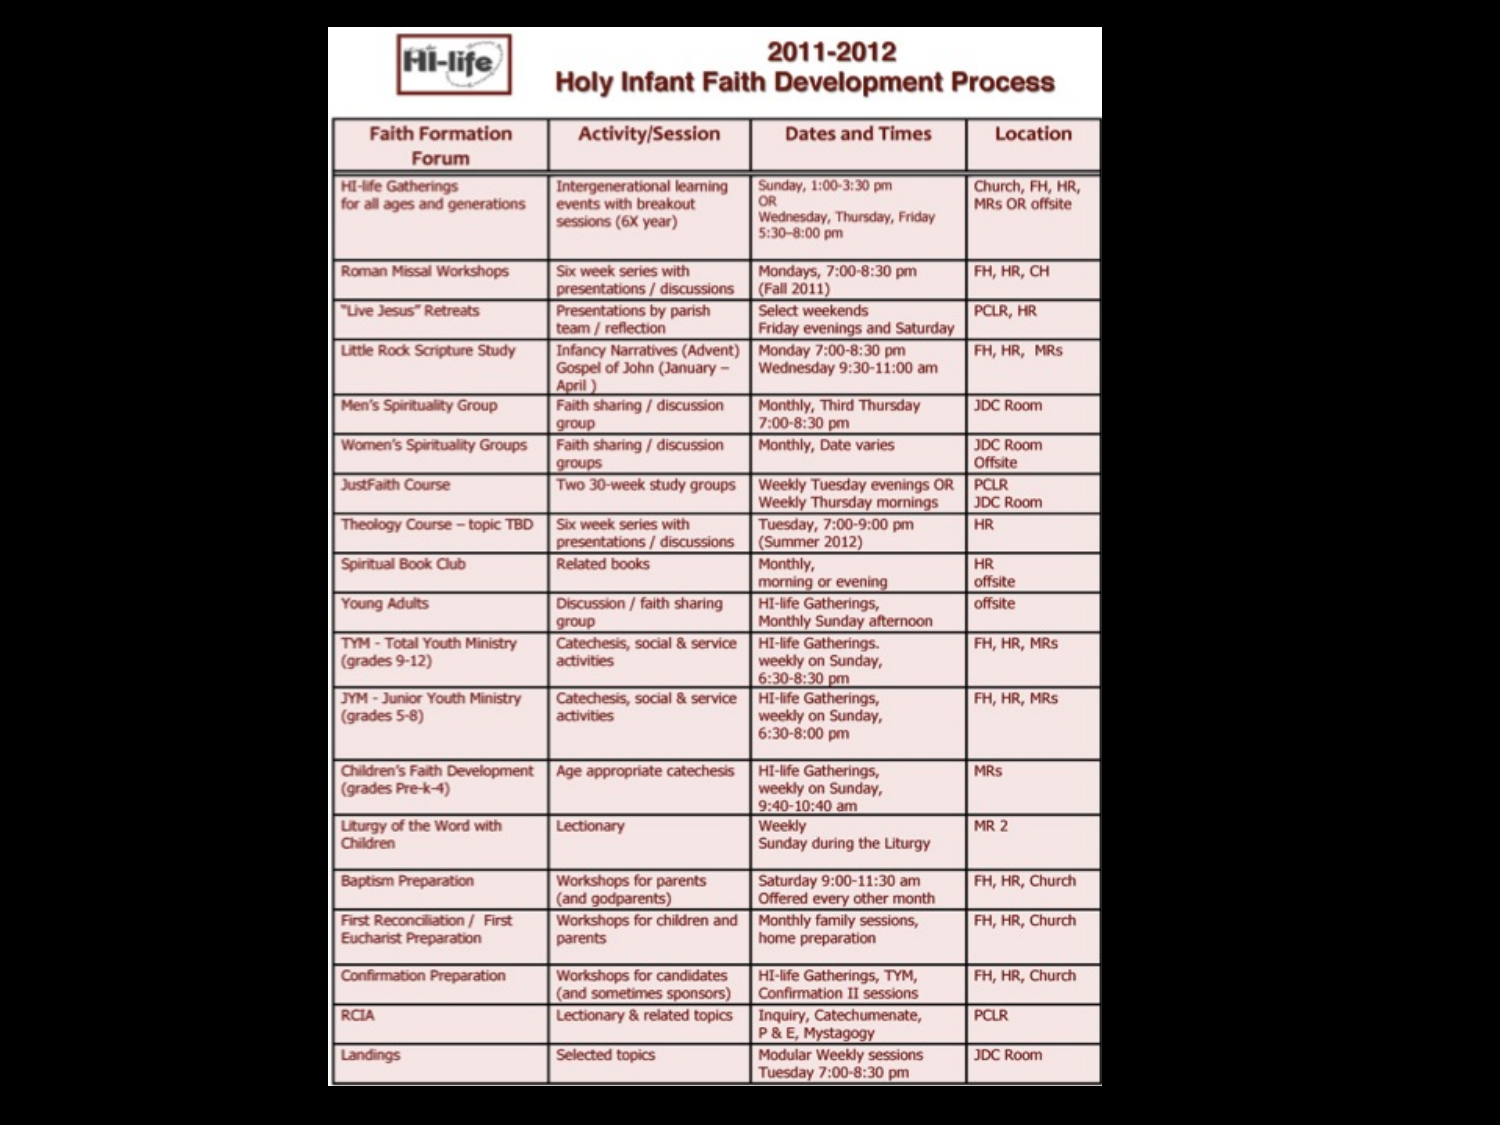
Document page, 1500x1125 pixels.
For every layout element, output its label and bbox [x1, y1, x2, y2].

picture [327, 26, 1103, 1087]
